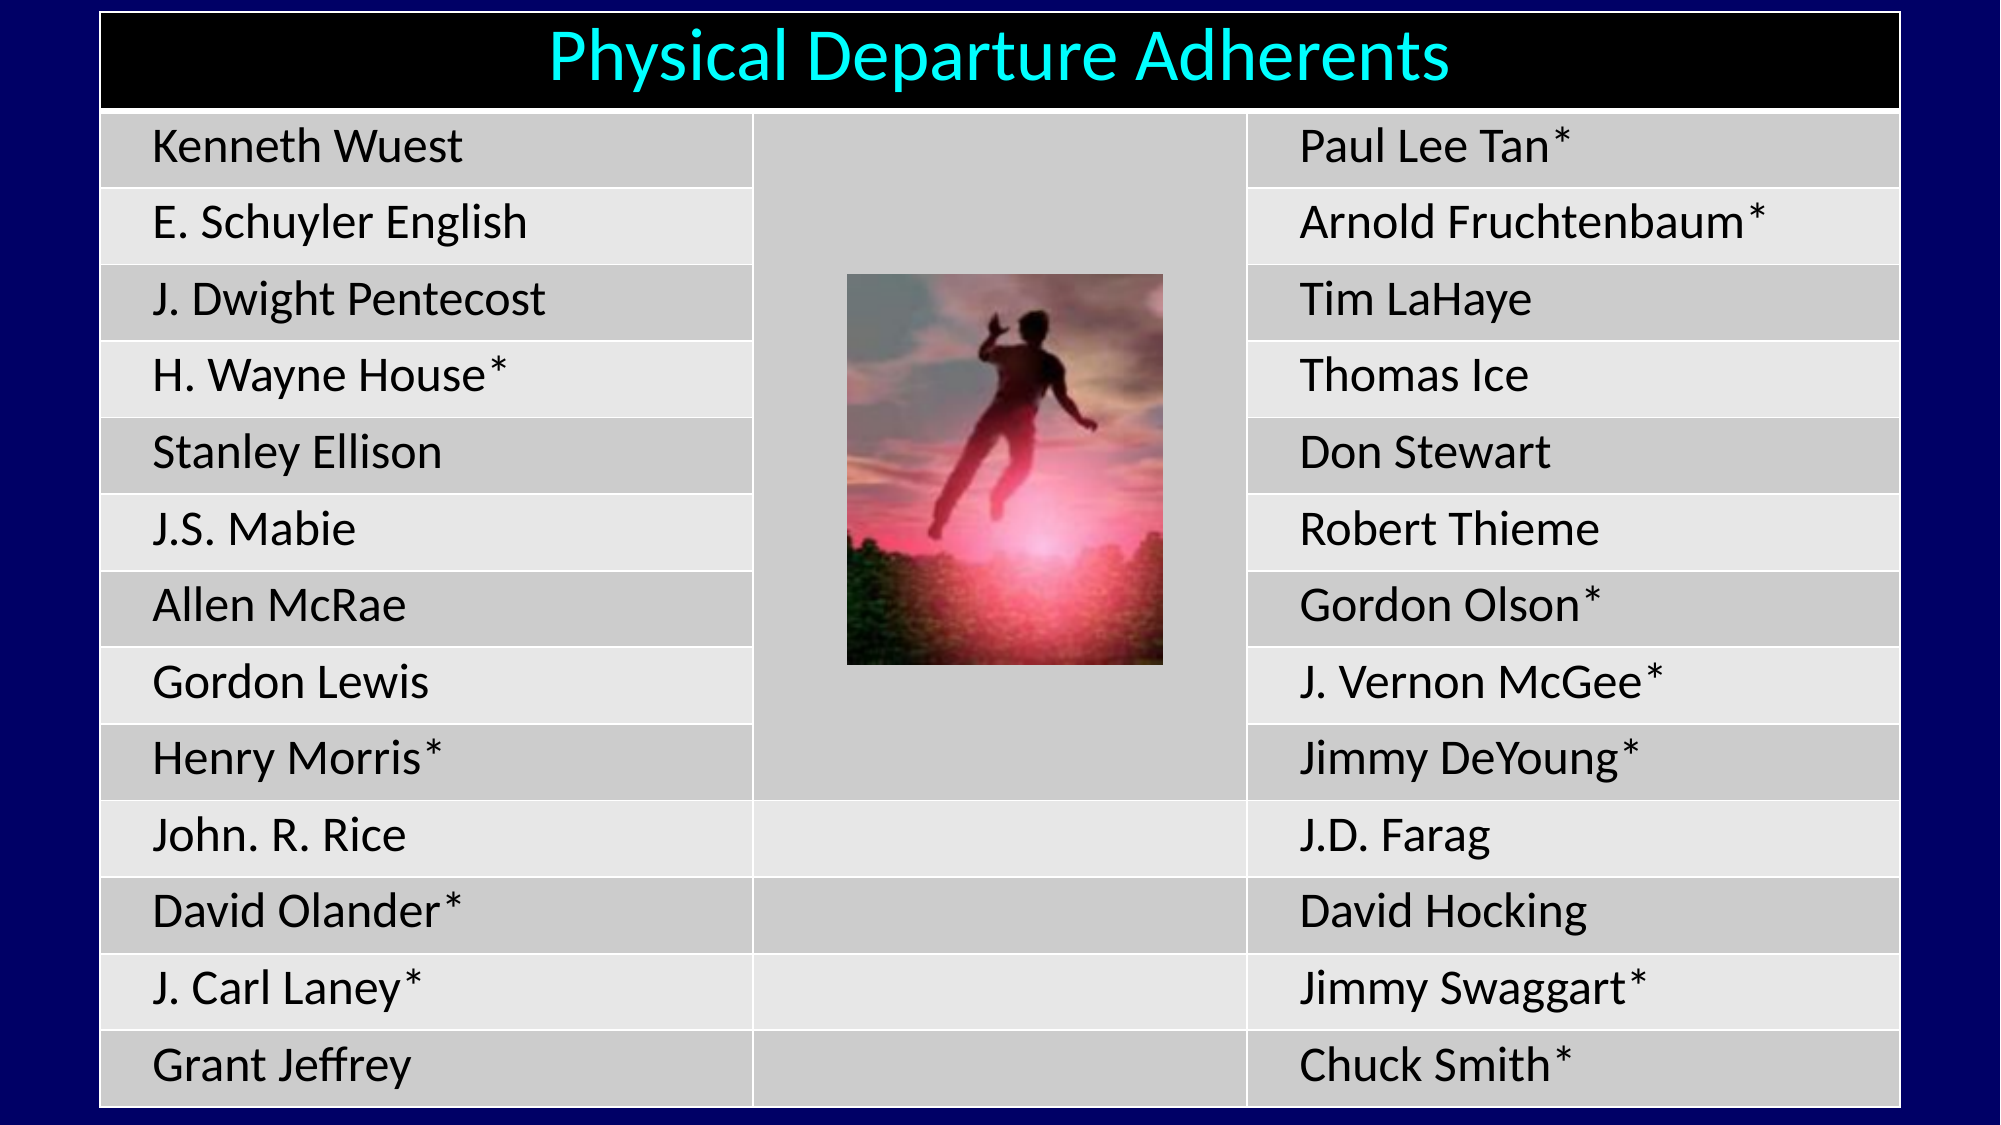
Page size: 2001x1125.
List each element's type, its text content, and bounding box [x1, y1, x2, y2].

table_cell [754, 801, 1246, 876]
table_cell E. Schuyler English [101, 189, 752, 264]
table_cell J. Carl Laney* [101, 955, 752, 1029]
table_cell Gordon Olson* [1248, 572, 1899, 646]
picture [847, 274, 1163, 666]
table_cell J. Vernon McGee* [1248, 648, 1899, 723]
table_cell J. Dwight Pentecost [101, 265, 752, 340]
table_cell Jimmy DeYoung* [1248, 725, 1899, 800]
table_cell [754, 955, 1246, 1029]
table_cell J.D. Farag [1248, 801, 1899, 876]
table_cell Jimmy Swaggart* [1248, 955, 1899, 1029]
table_cell Kenneth Wuest [101, 114, 752, 187]
table_cell Stanley Ellison [101, 418, 752, 493]
table_cell [754, 114, 1246, 800]
table_cell John. R. Rice [101, 801, 752, 876]
table_cell J.S. Mabie [101, 495, 752, 570]
table_cell [754, 878, 1246, 953]
table_cell Henry Morris* [101, 725, 752, 800]
table_cell Arnold Fruchtenbaum* [1248, 189, 1899, 264]
table_cell David Olander* [101, 878, 752, 953]
table_cell David Hocking [1248, 878, 1899, 953]
table_cell Robert Thieme [1248, 495, 1899, 570]
table_cell [754, 1031, 1246, 1106]
table_header Physical Departure Adherents [101, 13, 1899, 108]
table_cell Thomas Ice [1248, 342, 1899, 417]
table_cell Chuck Smith* [1248, 1031, 1899, 1106]
table_cell Grant Jeffrey [101, 1031, 752, 1106]
table_cell Tim LaHaye [1248, 265, 1899, 340]
table_cell Paul Lee Tan* [1248, 114, 1899, 187]
table_cell H. Wayne House* [101, 342, 752, 417]
table_cell Gordon Lewis [101, 648, 752, 723]
table_cell Don Stewart [1248, 418, 1899, 493]
table_cell Allen McRae [101, 572, 752, 646]
